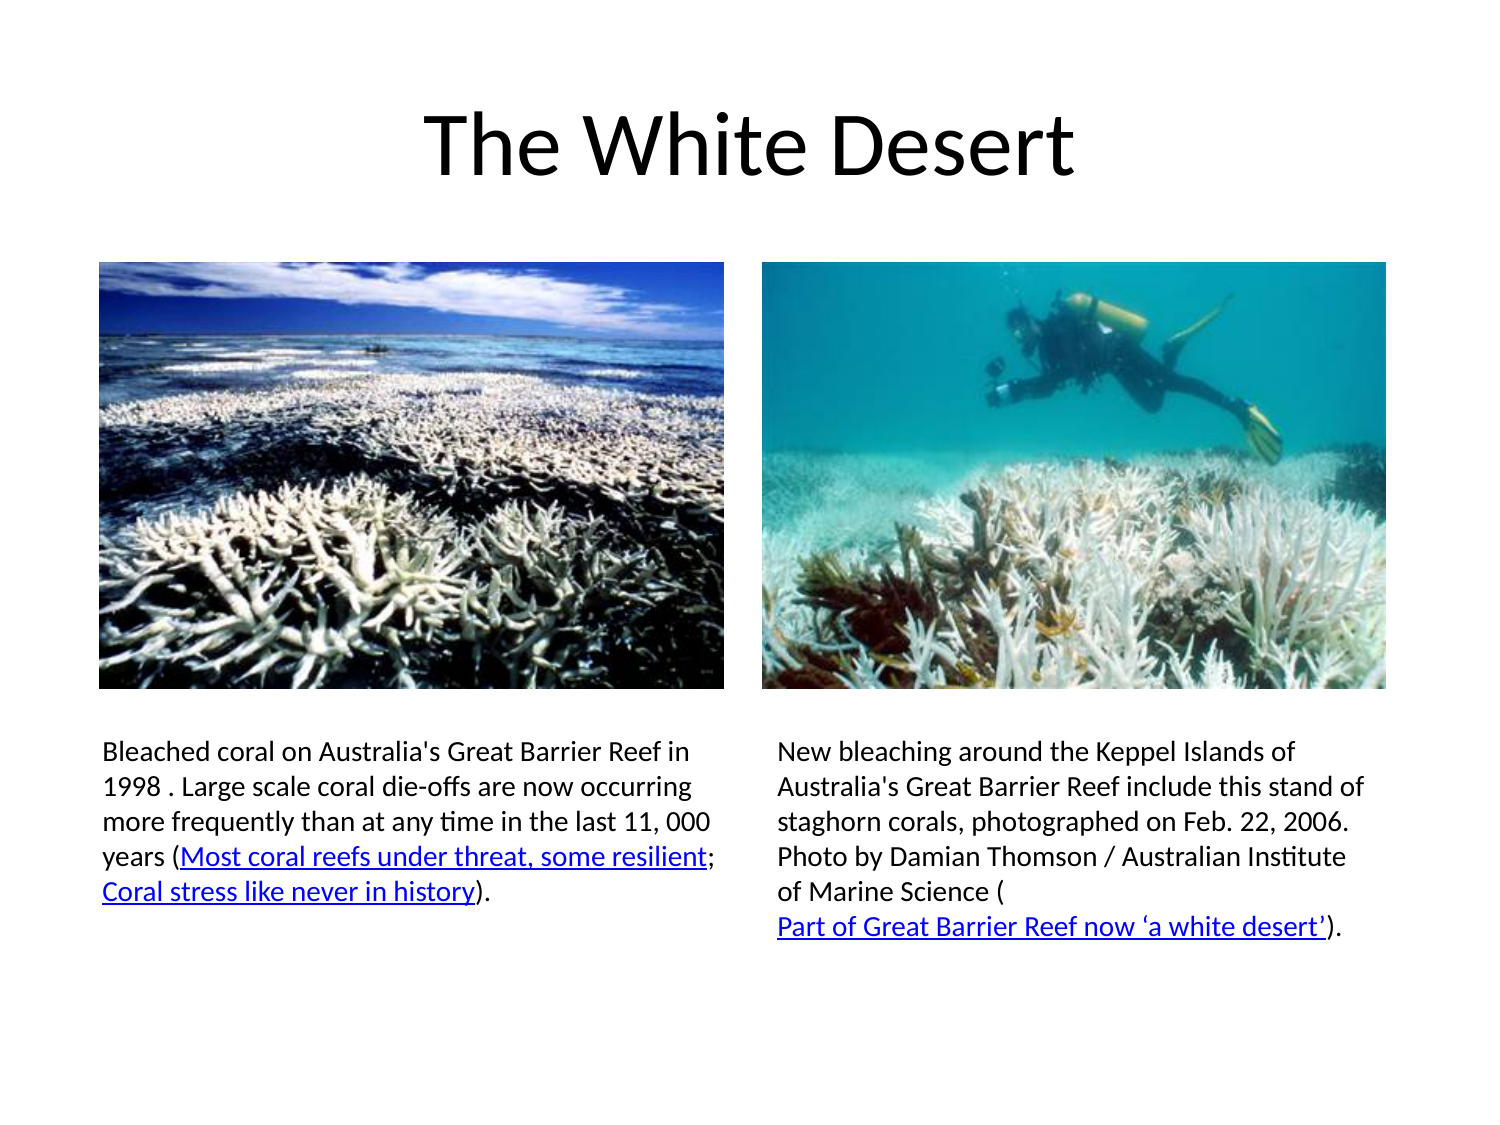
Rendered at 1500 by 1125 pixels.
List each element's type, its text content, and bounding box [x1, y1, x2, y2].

title The White Desert [75, 45, 1425, 233]
text_box Bleached coral on Australia's Great Barrier Reef in 1998 . Large scale coral die-offs are now occurring more frequently than at any time in the last 11, 000 years (Most coral reefs under threat, some resilient; Coral stress like never in history). [87, 724, 738, 915]
picture [99, 262, 724, 690]
picture [762, 262, 1386, 690]
text_box New bleaching around the Keppel Islands of Australia's Great Barrier Reef include this stand of staghorn corals, photographed on Feb. 22, 2006. Photo by Damian Thomson / Australian Institute of Marine Science (Part of Great Barrier Reef now ‘a white desert’). [762, 724, 1388, 950]
